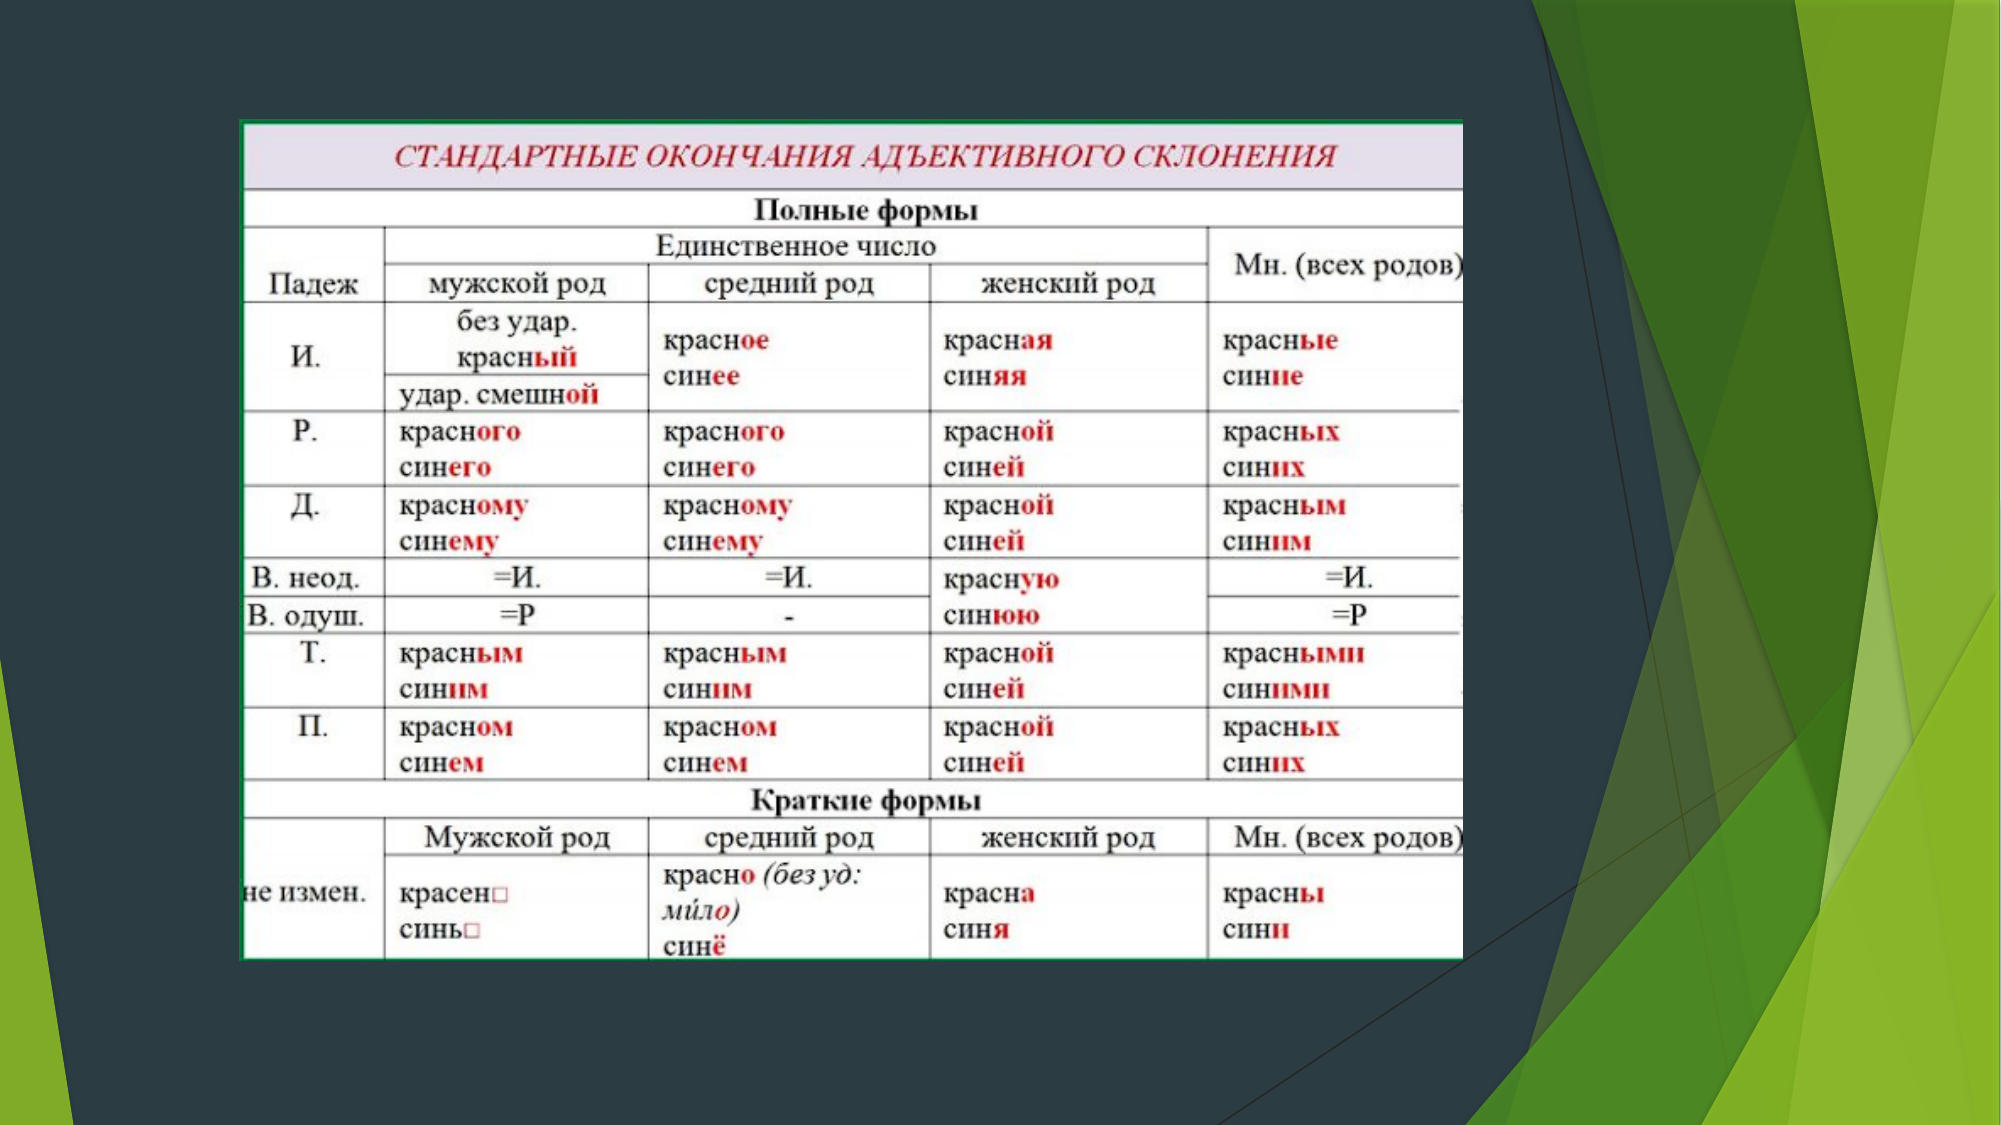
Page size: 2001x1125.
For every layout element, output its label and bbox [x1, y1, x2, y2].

list [238, 118, 1463, 962]
